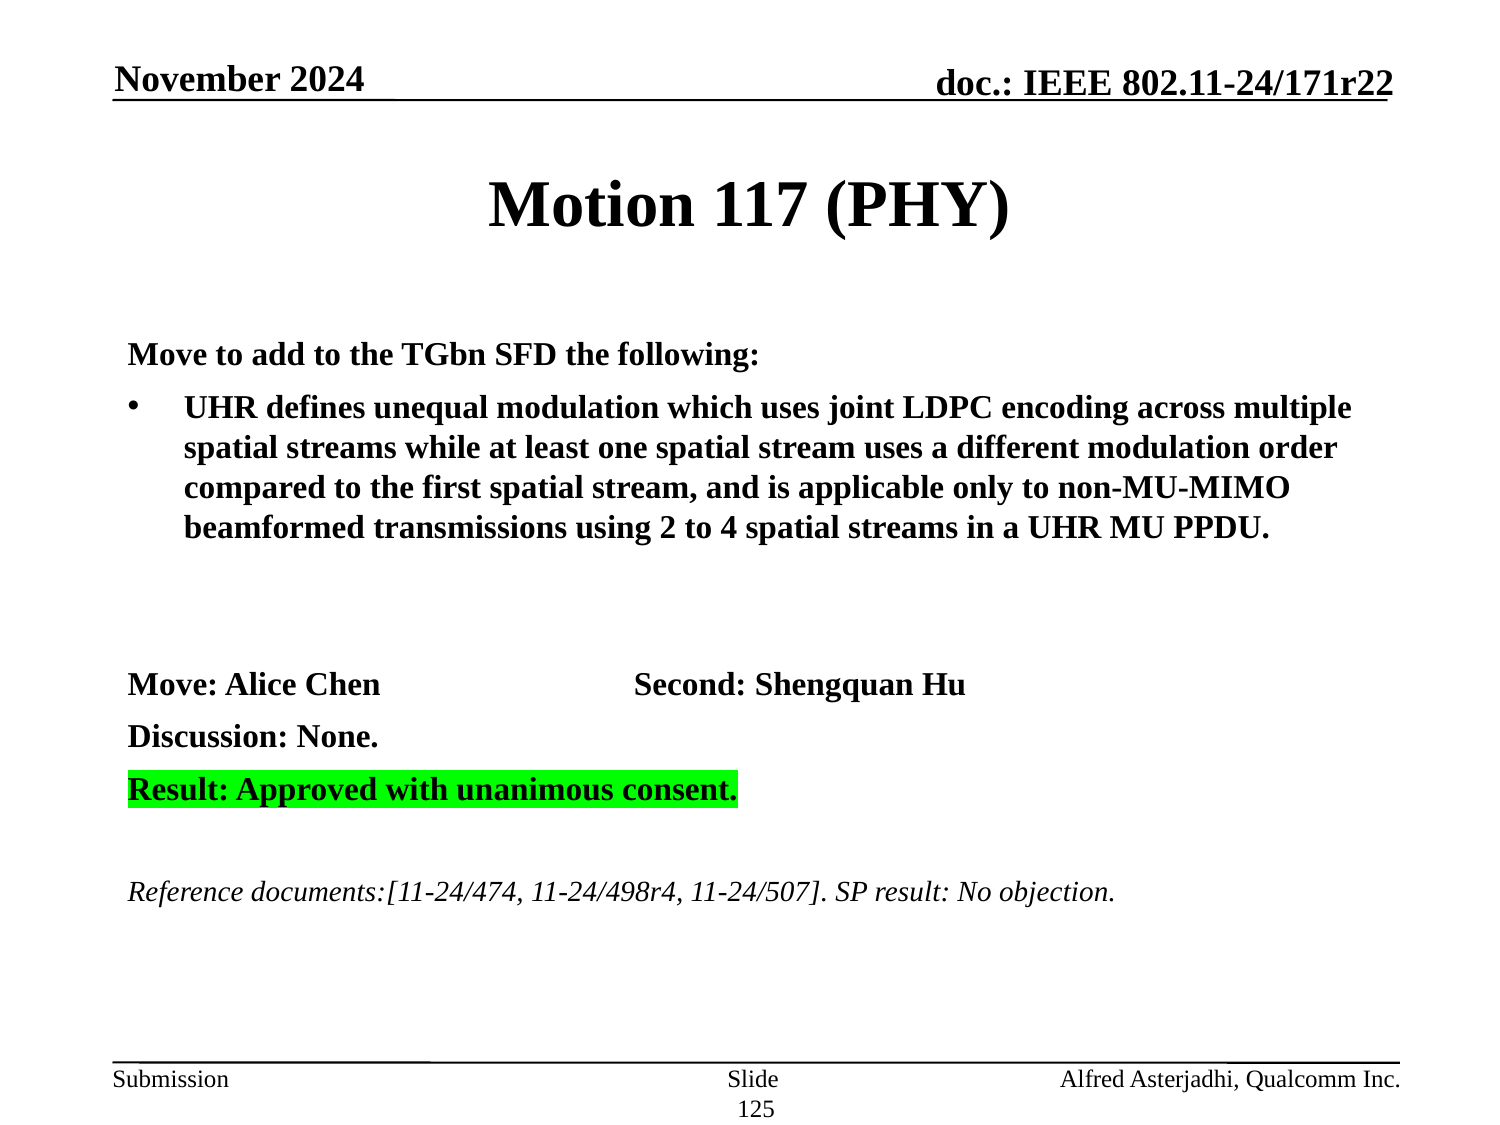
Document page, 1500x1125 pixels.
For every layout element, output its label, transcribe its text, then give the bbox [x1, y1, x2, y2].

list Move to add to the TGbn SFD the following: UHR defines unequal modulation which uses joint LDPC encoding across multiple spatial streams while at least one spatial stream uses a different modulation order compared to the first spatial stream, and is applicable only to non-MU-MIMO beamformed transmissions using 2 to 4 spatial streams in a UHR MU PPDU. Move: Alice Chen Second: Shengquan Hu Discussion: None. Result: Approved with unanimous consent. Reference documents:[11-24/474, 11-24/498r4, 11-24/507]. SP result: No objection. [112, 324, 1388, 1000]
footer Alfred Asterjadhi, Qualcomm Inc. [878, 1061, 1402, 1093]
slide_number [114, 54, 423, 100]
slide_number Slide 125 [712, 1061, 800, 1123]
title Motion 117 (PHY) [112, 112, 1388, 288]
